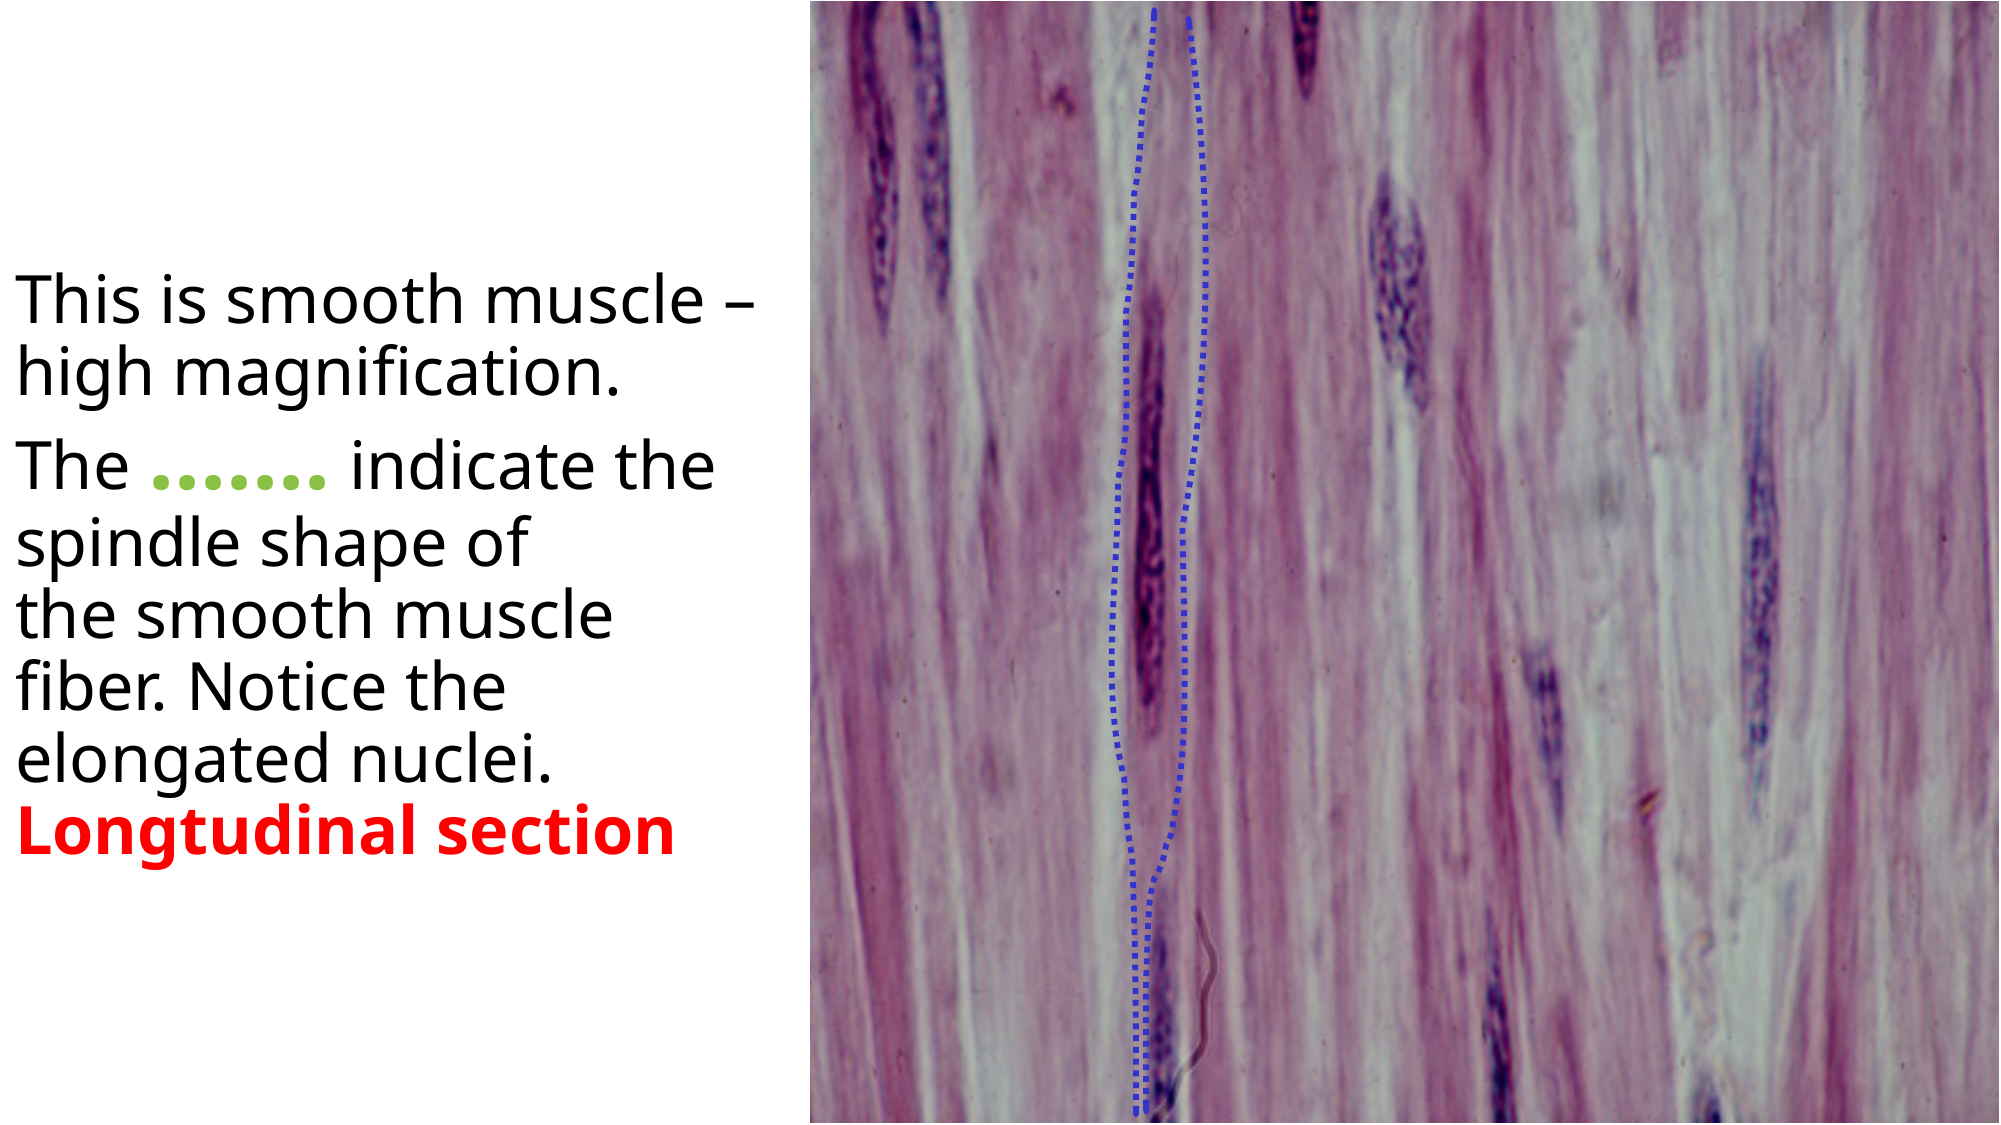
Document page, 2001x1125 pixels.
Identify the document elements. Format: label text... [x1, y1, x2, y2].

title This is smooth muscle – high magnification. The ....... indicate the spindle shape of the smooth muscle fiber. Notice the elongated nuclei. Longtudinal section [0, 332, 790, 883]
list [809, 0, 2000, 1125]
